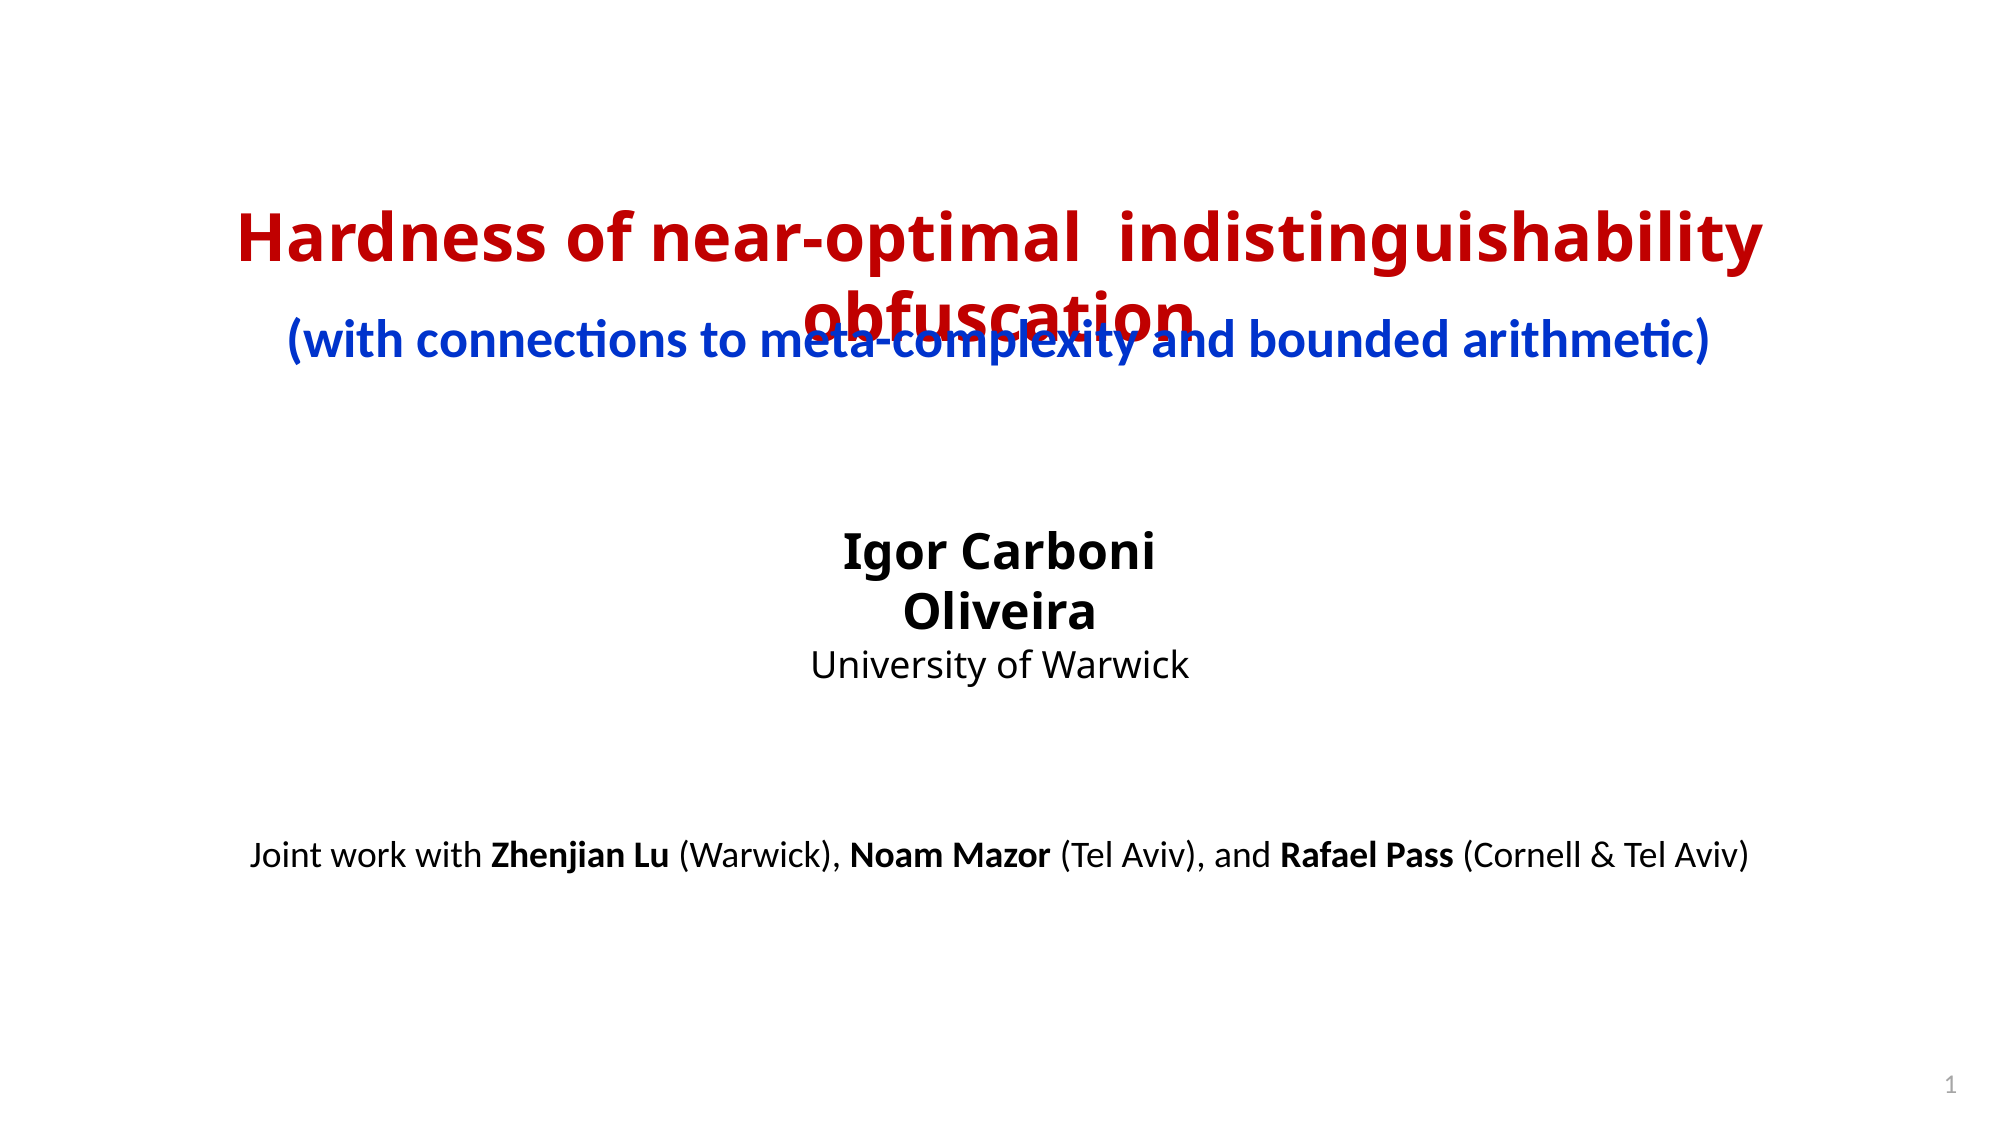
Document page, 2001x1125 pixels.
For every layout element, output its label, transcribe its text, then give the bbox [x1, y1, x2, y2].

text_box (with connections to meta-complexity and bounded arithmetic) [145, 295, 1855, 376]
text_box Joint work with Zhenjian Lu (Warwick), Noam Mazor (Tel Aviv), and Rafael Pass (Cornell & Tel Aviv) [179, 822, 1821, 883]
text_box University of Warwick [739, 633, 1261, 694]
text_box Igor Carboni Oliveira [739, 511, 1261, 633]
text_box Hardness of near-optimal indistinguishability obfuscation [108, 187, 1892, 363]
text_box 1 [1919, 1059, 1981, 1107]
